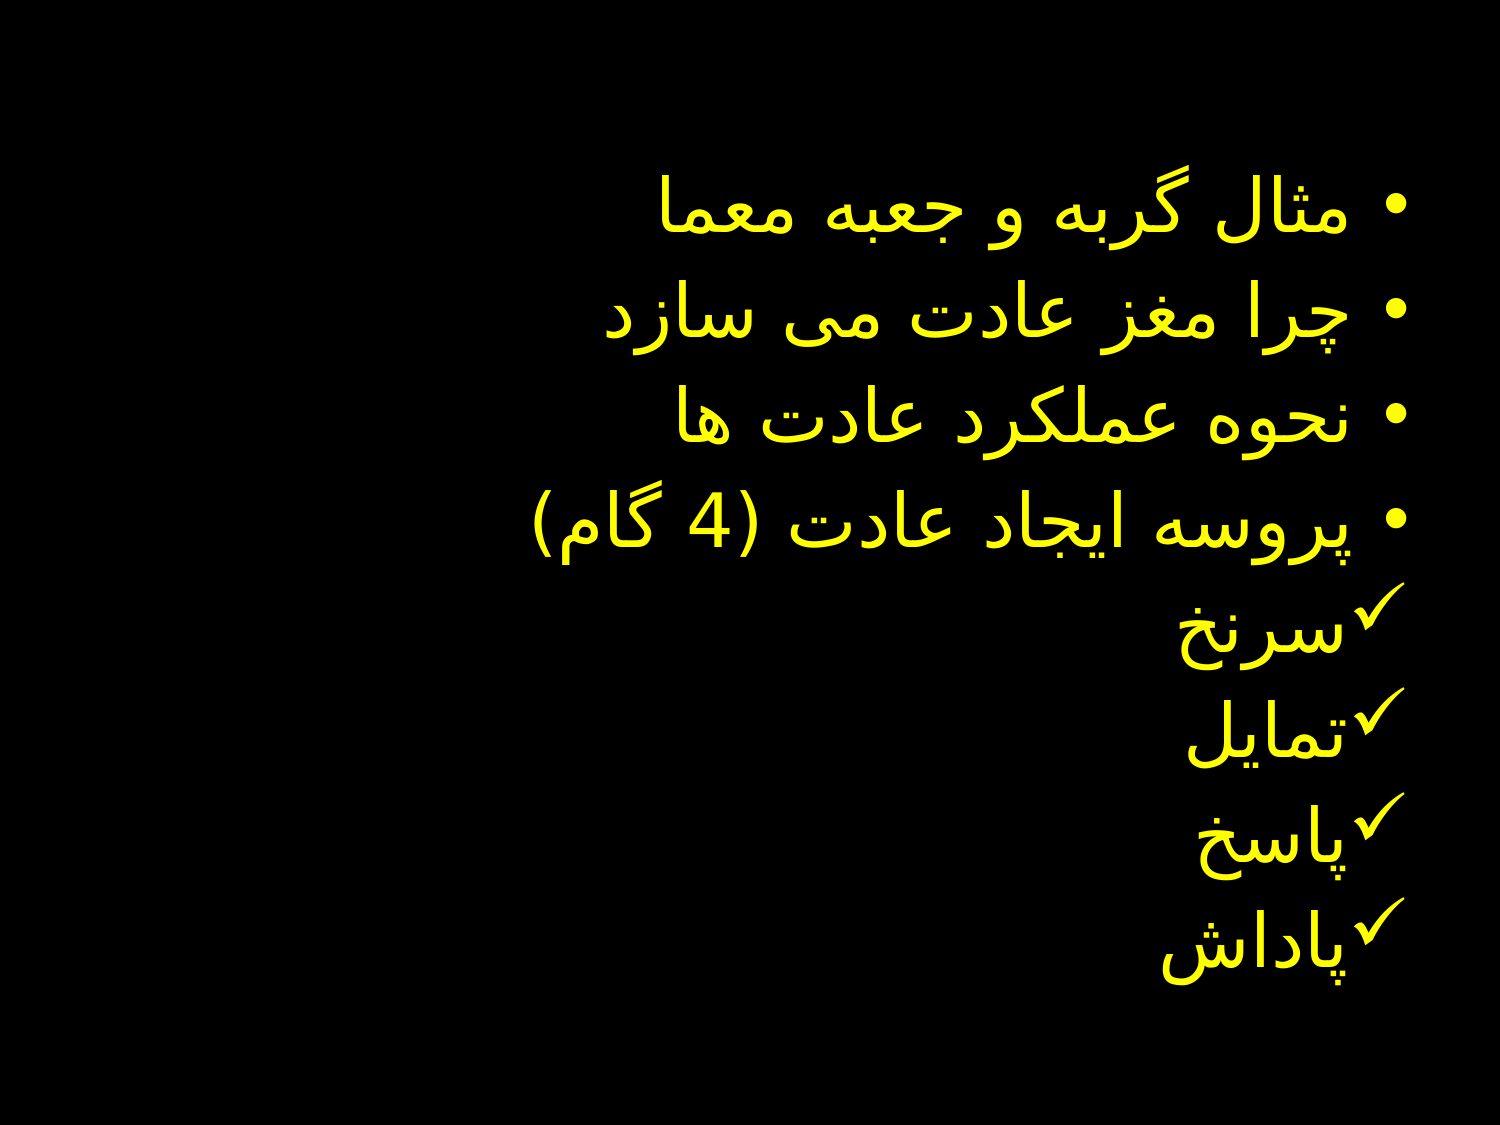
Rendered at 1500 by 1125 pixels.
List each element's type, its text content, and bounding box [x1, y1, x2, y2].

list مثال گربه و جعبه معما چرا مغز عادت می سازد نحوه عملکرد عادت ها پروسه ایجاد عادت (4 گام) سرنخ تمایل پاسخ پاداش [75, 149, 1425, 1005]
